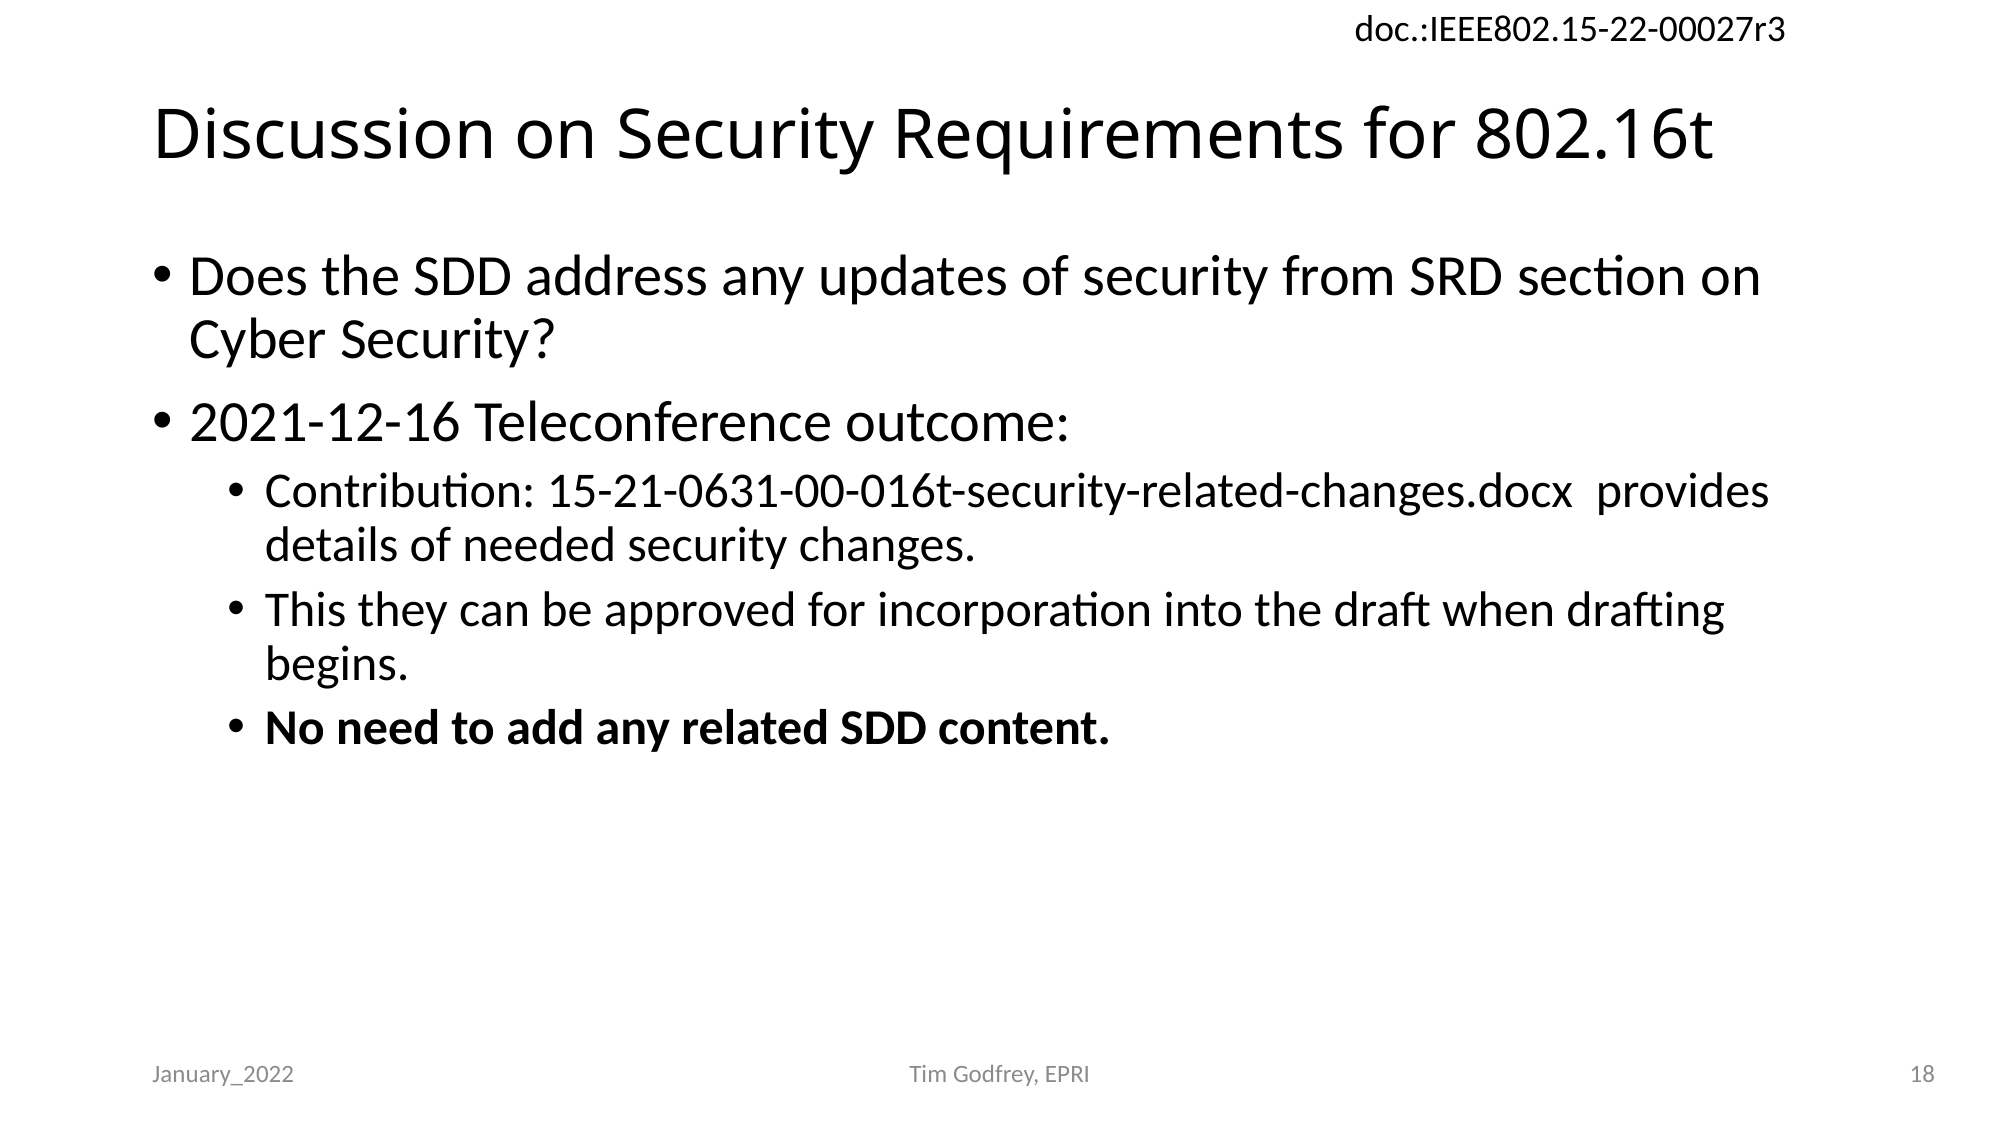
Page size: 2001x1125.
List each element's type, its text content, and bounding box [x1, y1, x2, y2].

footer Tim Godfrey, EPRI [662, 1042, 1338, 1103]
list Does the SDD address any updates of security from SRD section on Cyber Security? 2021-12-16 Teleconference outcome: Contribution: 15-21-0631-00-016t-security-related-changes.docx provides details of needed security changes. This they can be approved for incorporation into the draft when drafting begins. No need to add any related SDD content. [137, 237, 1863, 952]
slide_number 18 [1462, 1042, 1950, 1103]
title Discussion on Security Requirements for 802.16t [137, 59, 1863, 213]
slide_number January_2022 [137, 1042, 588, 1103]
